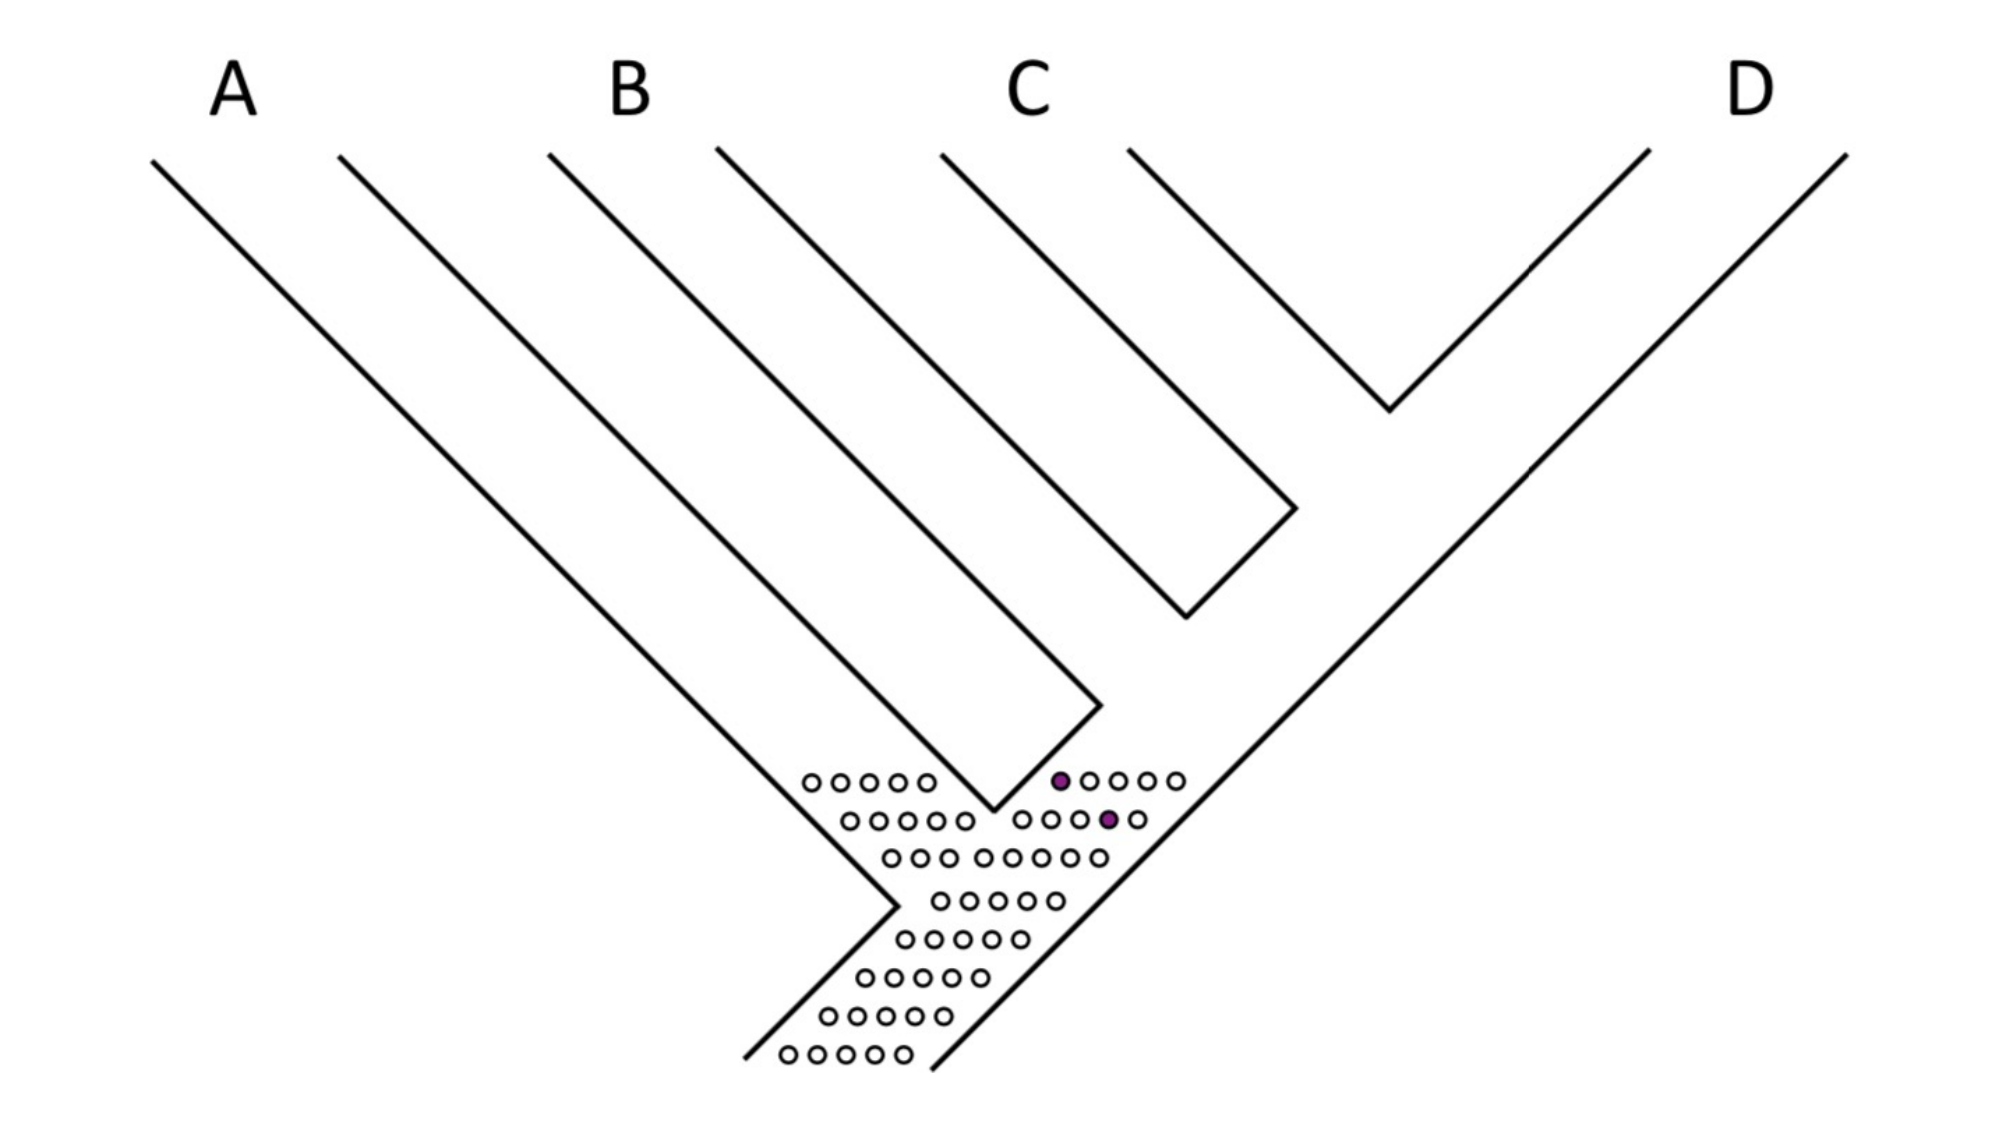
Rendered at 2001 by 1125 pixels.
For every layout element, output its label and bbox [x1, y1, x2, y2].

picture [148, 41, 1857, 1073]
